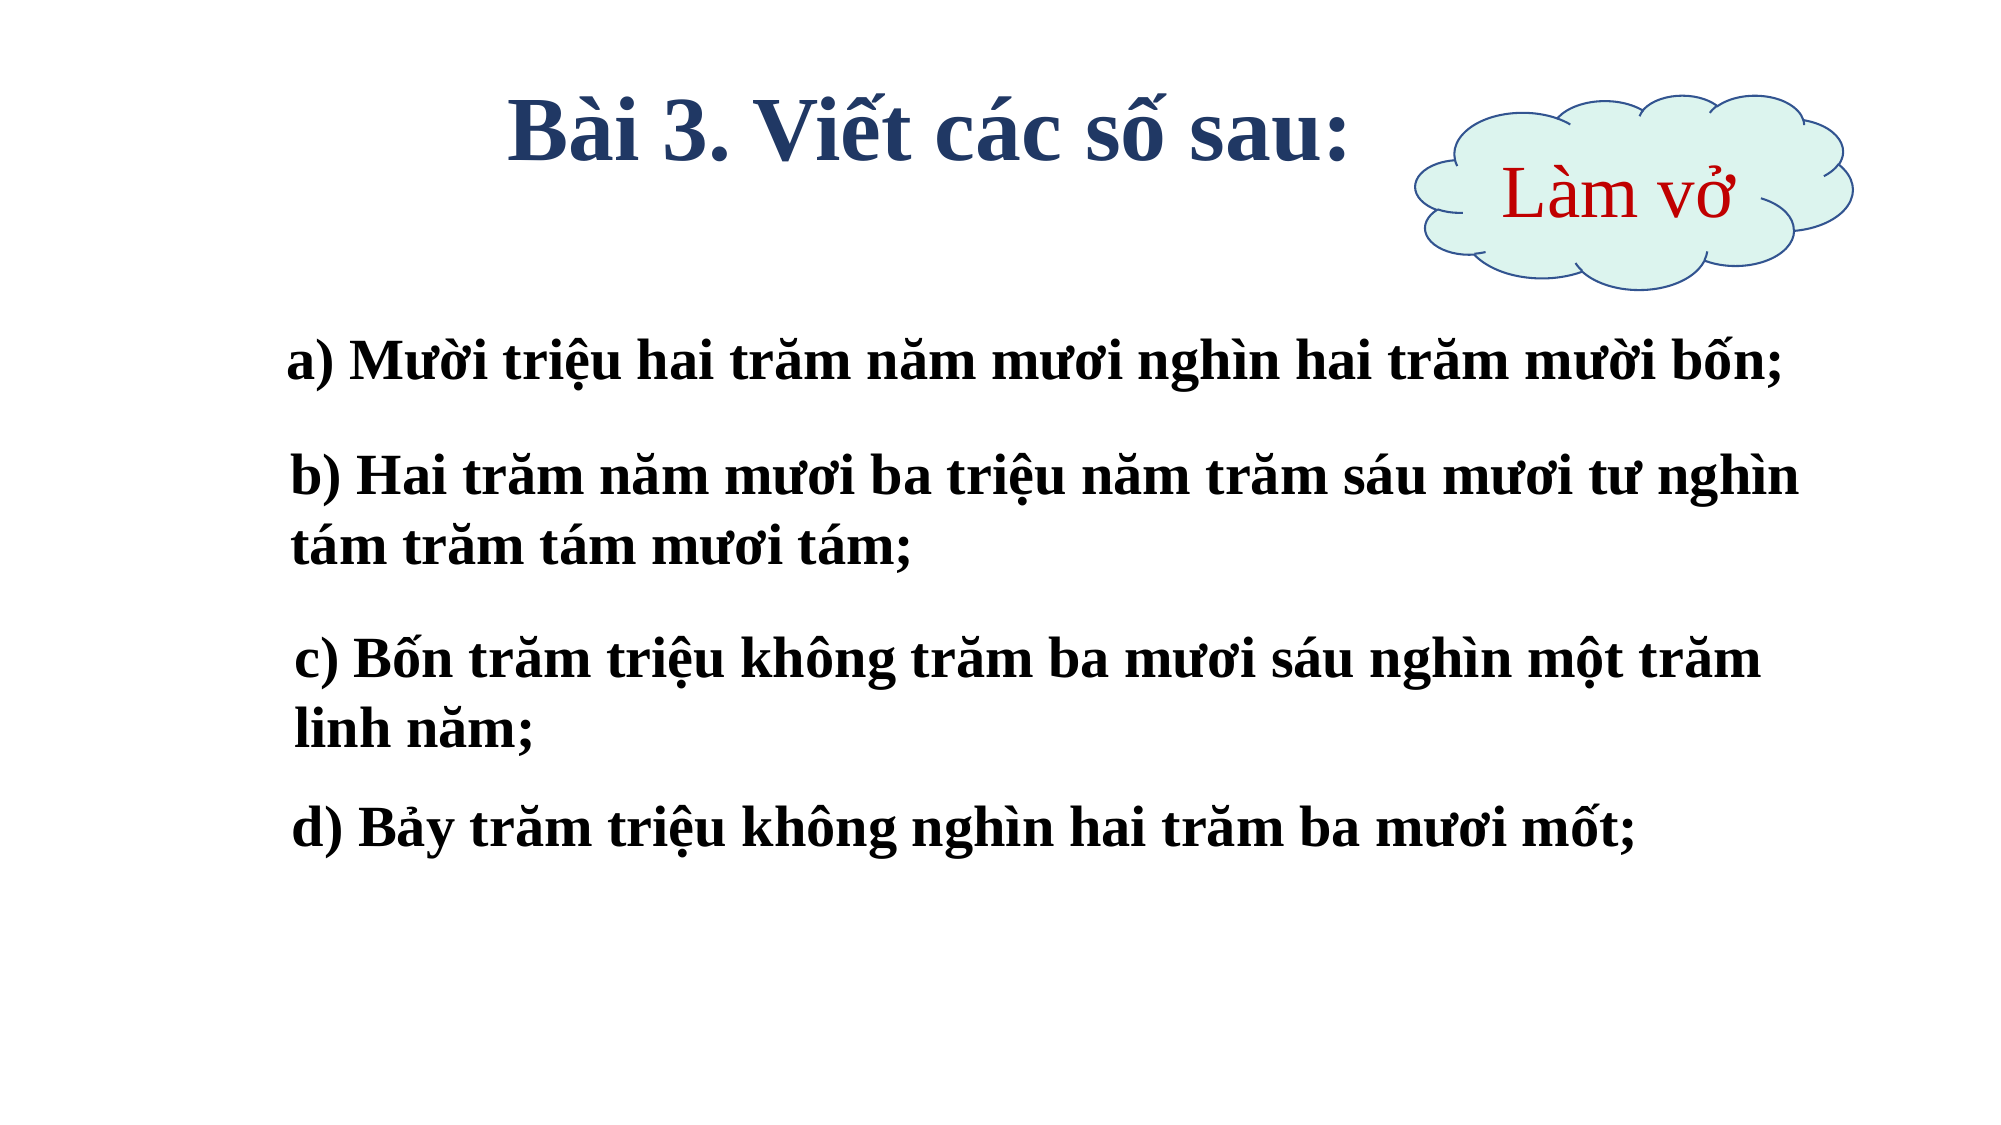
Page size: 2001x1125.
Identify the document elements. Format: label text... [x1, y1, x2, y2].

text_box b) Hai trăm năm mươi ba triệu năm trăm sáu mươi tư nghìn tám trăm tám mươi tám; [275, 428, 1853, 584]
title Bài 3. Viết các số sau: [492, 55, 1646, 196]
text_box c) Bốn trăm triệu không trăm ba mươi sáu nghìn một trăm linh năm; [279, 611, 1823, 767]
text_box d) Bảy trăm triệu không nghìn hai trăm ba mươi mốt; [260, 780, 1835, 866]
text_box a) Mười triệu hai trăm năm mươi nghìn hai trăm mười bốn; [255, 314, 1827, 399]
text_box Làm vở [1414, 94, 1855, 292]
